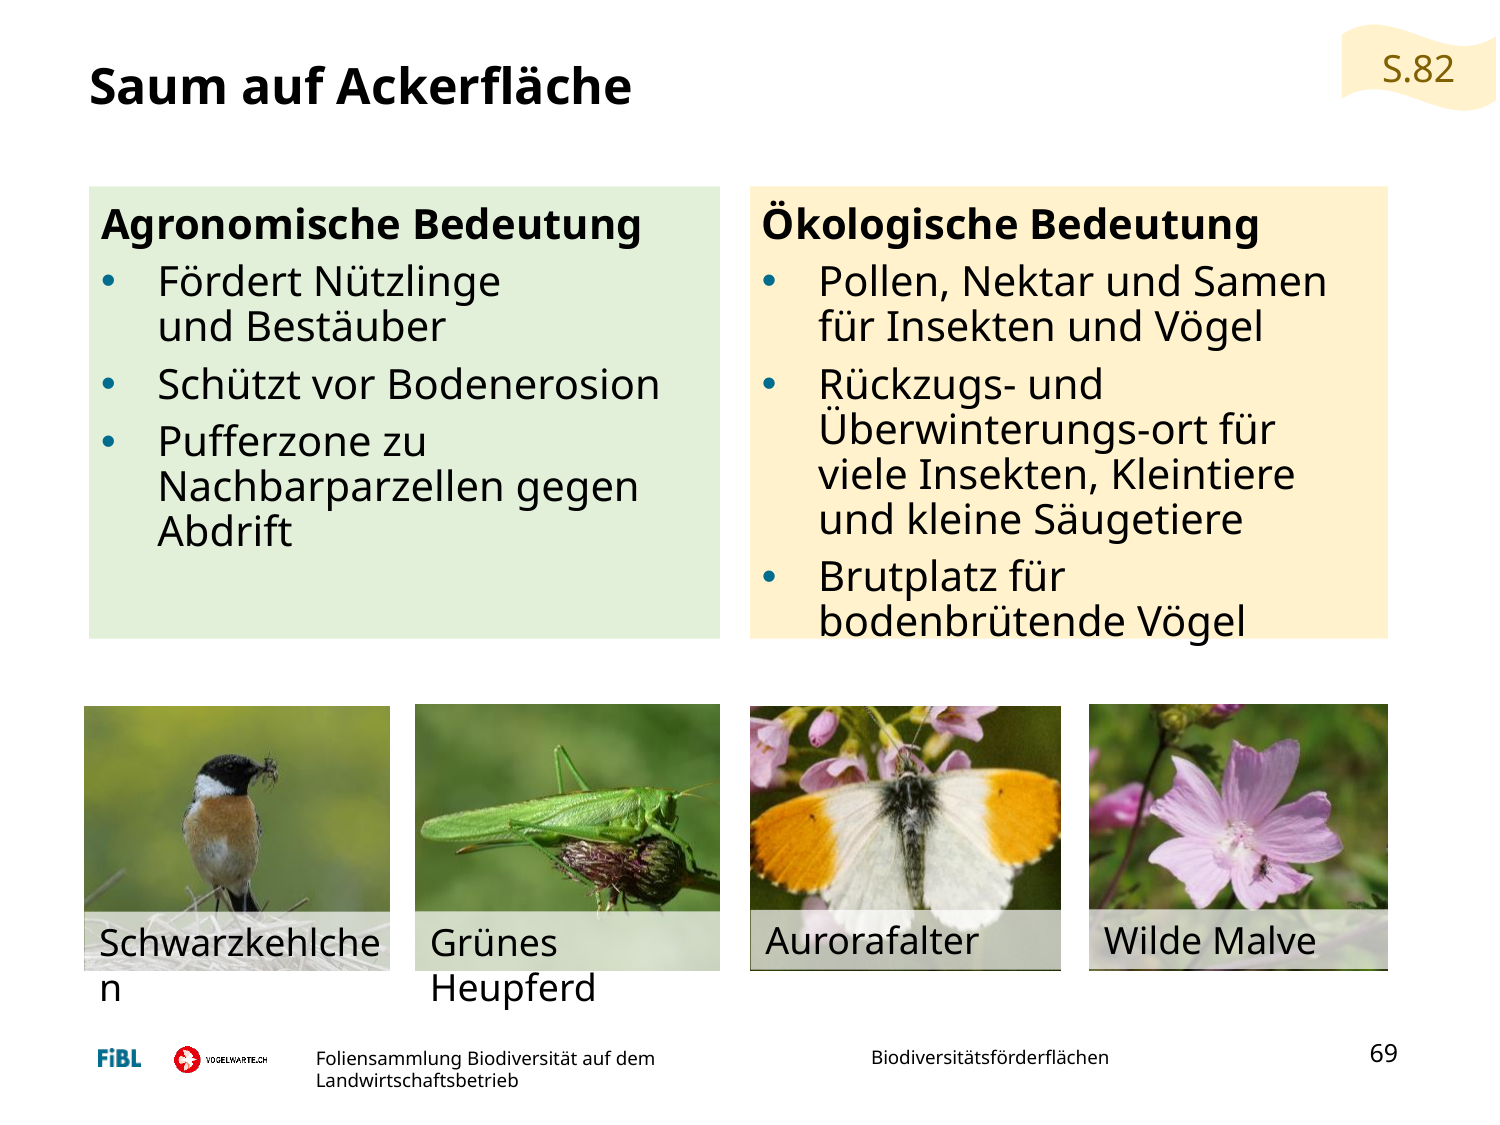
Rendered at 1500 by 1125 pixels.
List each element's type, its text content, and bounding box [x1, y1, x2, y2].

picture [1089, 704, 1388, 971]
text_box 69 [1282, 1020, 1413, 1080]
text_box Grünes Heupferd [415, 911, 734, 1017]
list Agronomische Bedeutung Fördert Nützlinge und Bestäuber Schützt vor Bodenerosion Pufferzone zu Nachbarparzellen gegen Abdrift [89, 186, 720, 639]
text_box Wilde Malve [1388, 909, 1397, 969]
picture [84, 706, 390, 971]
list Ökologische Bedeutung Pollen, Nektar und Samen für Insekten und Vögel Rückzugs- und Überwinterungs-ort für viele Insekten, Kleintiere und kleine Säugetiere Brutplatz für bodenbrütende Vögel [750, 186, 1388, 639]
text_box Schwarzkehlchen [84, 911, 402, 1017]
picture [750, 706, 1061, 971]
text_box S.82 [1339, 22, 1499, 113]
title Saum auf Ackerfläche [89, 61, 1443, 180]
picture [98, 1048, 141, 1067]
picture [415, 704, 720, 971]
text_box Aurorafalter [1061, 909, 1066, 970]
picture [174, 1046, 267, 1073]
